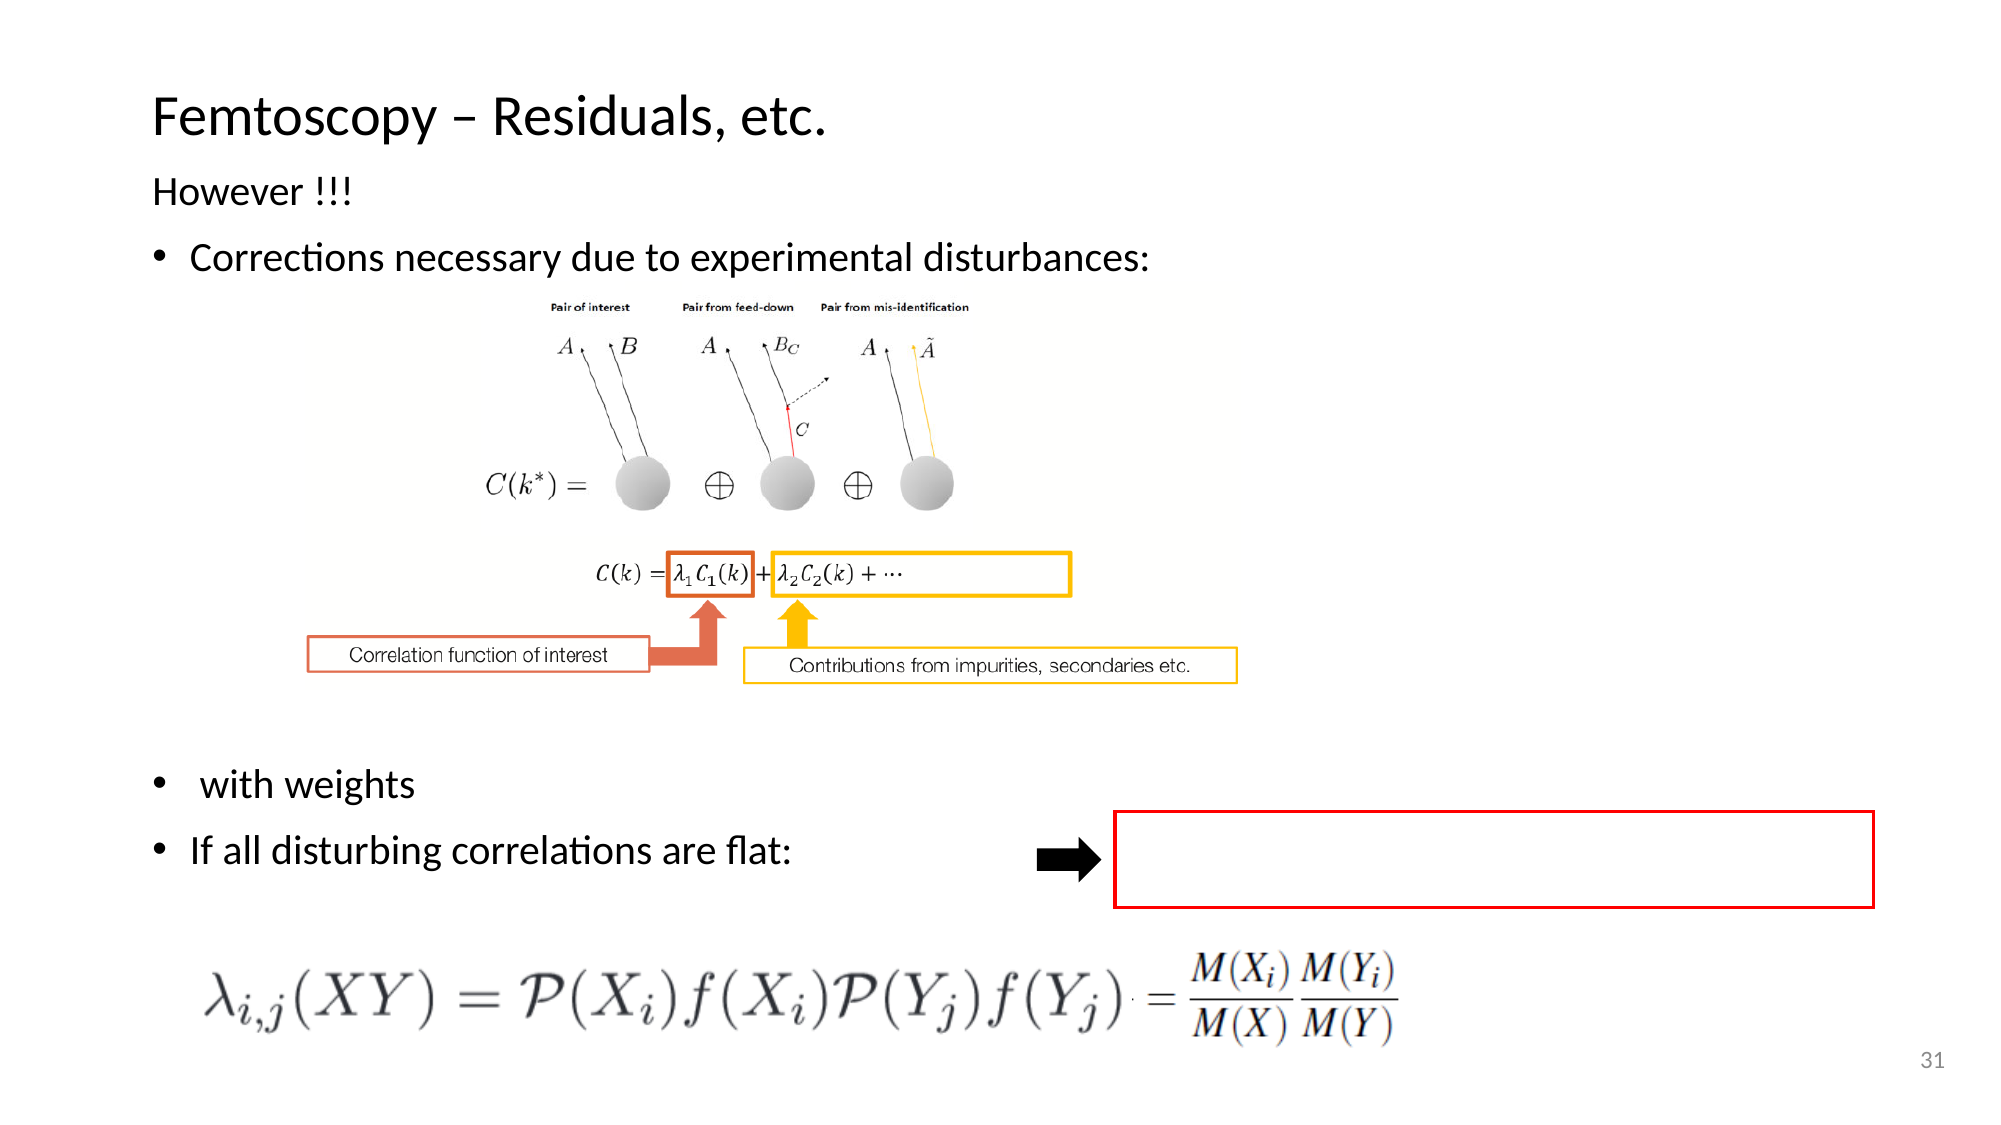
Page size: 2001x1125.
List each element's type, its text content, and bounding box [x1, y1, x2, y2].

text_box [1114, 811, 1875, 909]
picture [1132, 931, 1408, 1062]
picture [305, 281, 1241, 691]
slide_number 31 [1855, 1028, 1961, 1089]
picture [175, 948, 1131, 1045]
text_box [1036, 836, 1102, 883]
